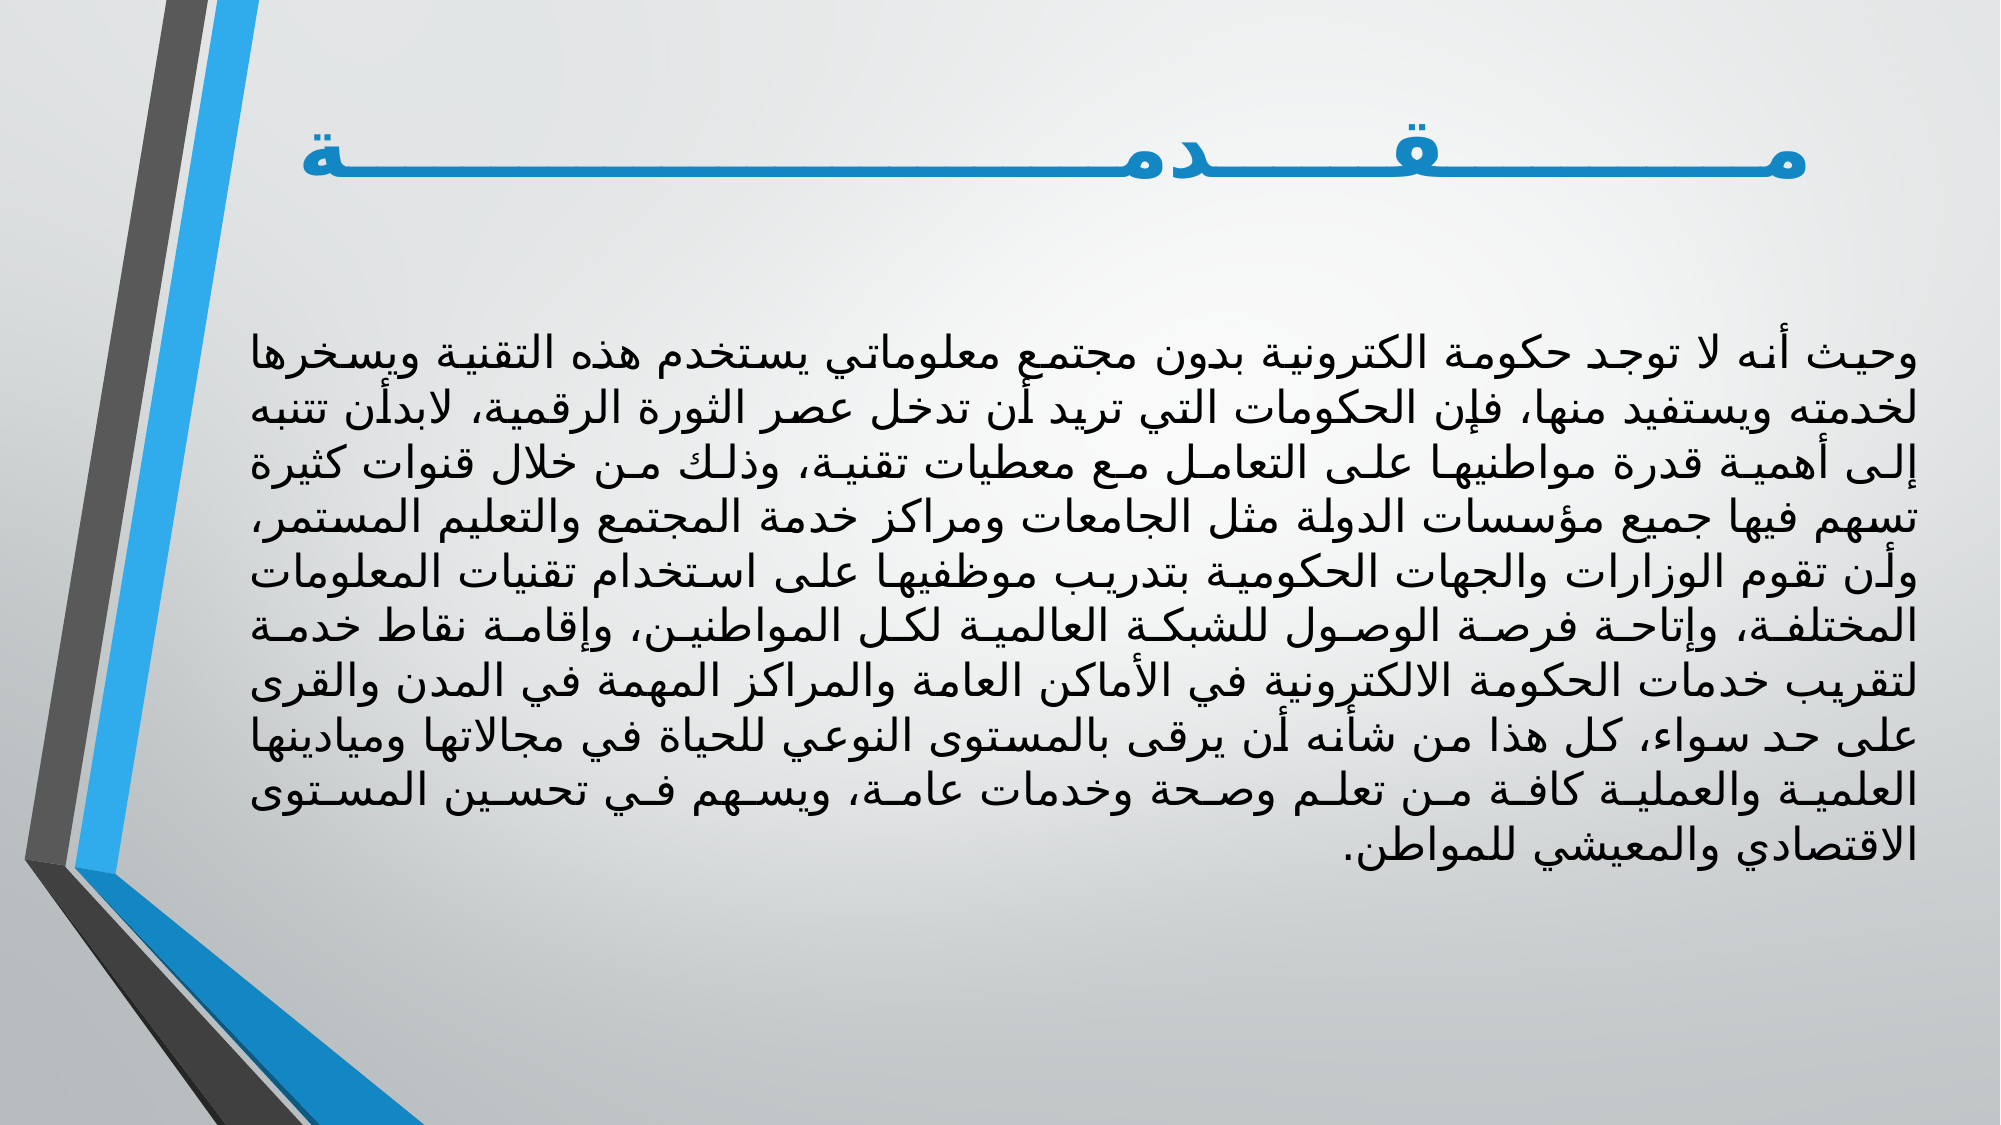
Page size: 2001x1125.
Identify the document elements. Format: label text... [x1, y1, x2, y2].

list وحيث أنه لا توجد حكومة الكترونية بدون مجتمع معلوماتي يستخدم هذه التقنية ويسخرها لخدمته ويستفيد منها، فإن الحكومات التي تريد أن تدخل عصر الثورة الرقمية، لابدأن تتنبه إلى أهمية قدرة مواطنيها على التعامل مع معطيات تقنية، وذلك من خلال قنوات كثيرة تسهم فيها جميع مؤسسات الدولة مثل الجامعات ومراكز خدمة المجتمع والتعليم المستمر، وأن تقوم الوزارات والجهات الحكومية بتدريب موظفيها على استخدام تقنيات المعلومات المختلفة، وإتاحة فرصة الوصول للشبكة العالمية لكل المواطنين، وإقامة نقاط خدمة لتقريب خدمات الحكومة الالكترونية في الأماكن العامة والمراكز المهمة في المدن والقرى على حد سواء، كل هذا من شأنه أن يرقى بالمستوى النوعي للحياة في مجالاتها وميادينها العلمية والعملية كافة من تعلم وصحة وخدمات عامة، ويسهم في تحسين المستوى الاقتصادي والمعيشي للمواطن. [234, 315, 1935, 878]
title مـــــــــــقــــــدمـــــــــــــــــــــــــــة [234, 0, 1878, 288]
